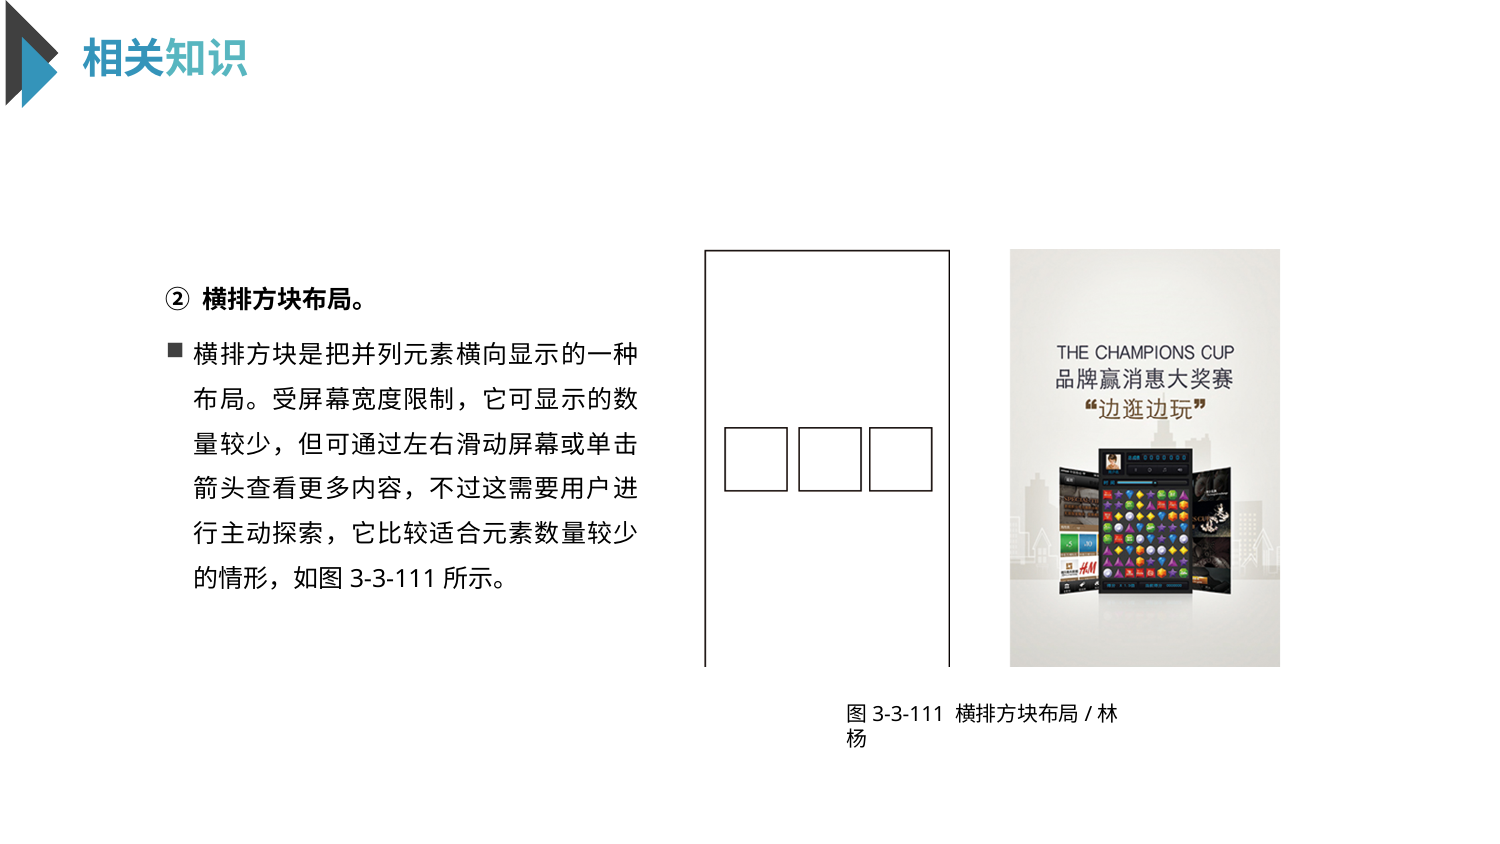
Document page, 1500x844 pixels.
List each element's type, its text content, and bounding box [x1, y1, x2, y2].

text_box [5, 0, 59, 106]
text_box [702, 249, 1281, 734]
text_box ② 横排方块布局。 横排方块是把并列元素横向显示的一种布局。受屏幕宽度限制，它可显示的数量较少，但可通过左右滑动屏幕或单击箭头查看更多内容，不过这需要用户进行主动探索，它比较适合元素数量较少的情形，如图3-3-111所示。 [165, 268, 639, 593]
text_box [21, 36, 58, 108]
text_box 相关知识 [82, 31, 250, 83]
